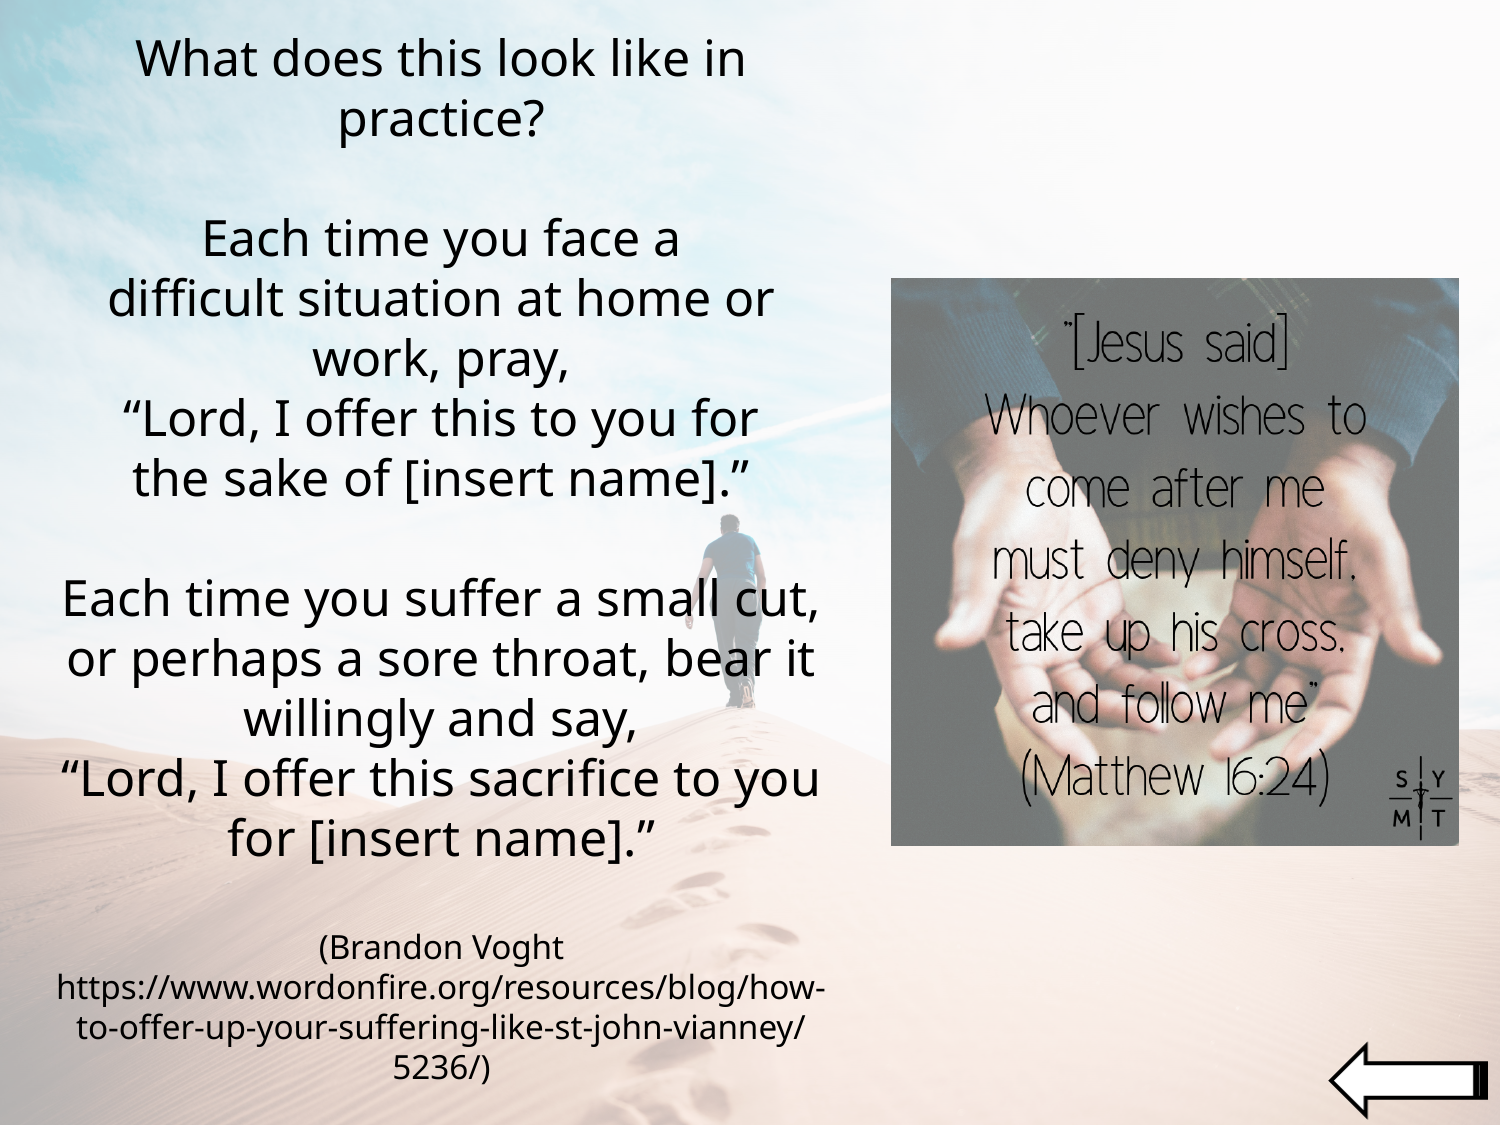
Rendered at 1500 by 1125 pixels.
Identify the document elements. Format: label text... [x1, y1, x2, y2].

picture [891, 278, 1459, 847]
text_box What does this look like in practice? Each time you face a difficult situation at home or work, pray, “Lord, I offer this to you for the sake of [insert name].” Each time you suffer a small cut, or perhaps a sore throat, bear it willingly and say, “Lord, I offer this sacrifice to you for [insert name].” (Brandon Voght https://www.wordonfire.org/resources/blog/how-to-offer-up-your-suffering-like-st-john-vianney/5236/) [22, 19, 861, 1125]
picture [1328, 1040, 1489, 1121]
